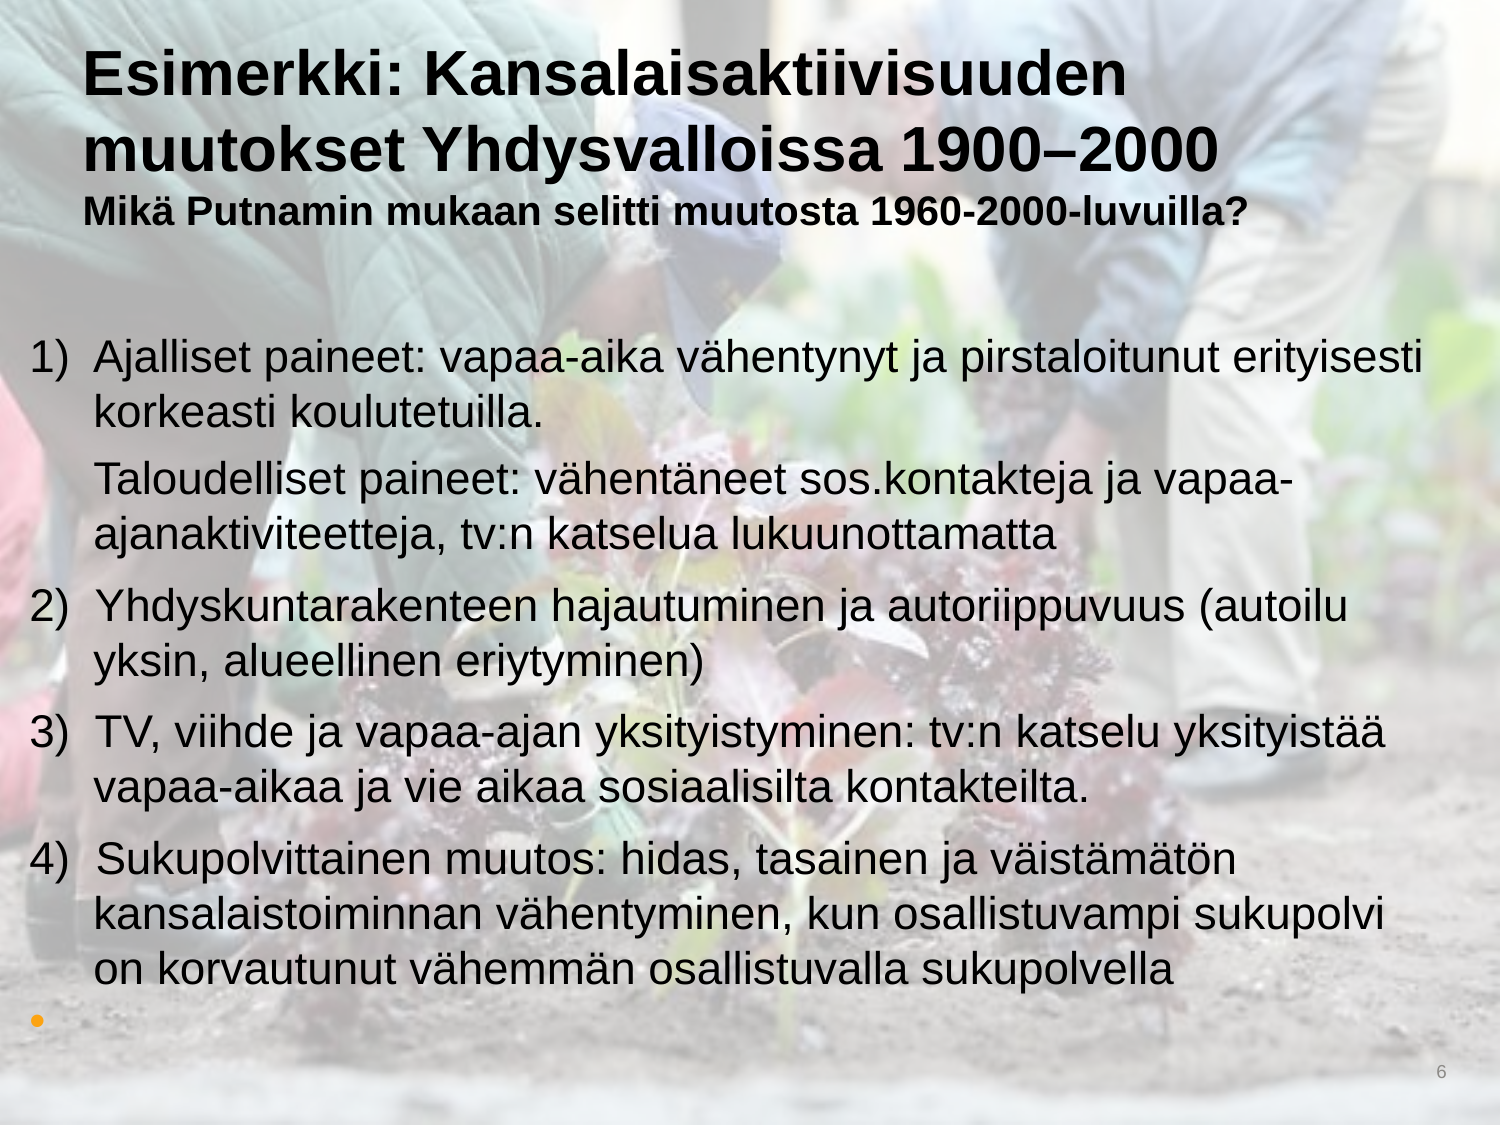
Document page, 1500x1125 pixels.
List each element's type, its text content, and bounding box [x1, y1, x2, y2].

list 1) Ajalliset paineet: vapaa-aika vähentynyt ja pirstaloitunut erityisesti korkeasti koulutetuilla. Taloudelliset paineet: vähentäneet sos.kontakteja ja vapaa- ajanaktiviteetteja, tv:n katselua lukuunottamatta 2) Yhdyskuntarakenteen hajautuminen ja autoriippuvuus (autoilu yksin, alueellinen eriytyminen) 3) TV, viihde ja vapaa-ajan yksityistyminen: tv:n katselu yksityistää vapaa-aikaa ja vie aikaa sosiaalisilta kontakteilta. 4) Sukupolvittainen muutos: hidas, tasainen ja väistämätön kansalaistoiminnan vähentyminen, kun osallistuvampi sukupolvi on korvautunut vähemmän osallistuvalla sukupolvella [29, 326, 1447, 1125]
title Esimerkki: Kansalaisaktiivisuuden muutokset Yhdysvalloissa 1900–2000 Mikä Putnamin mukaan selitti muutosta 1960-2000-luvuilla? [82, 31, 1447, 220]
